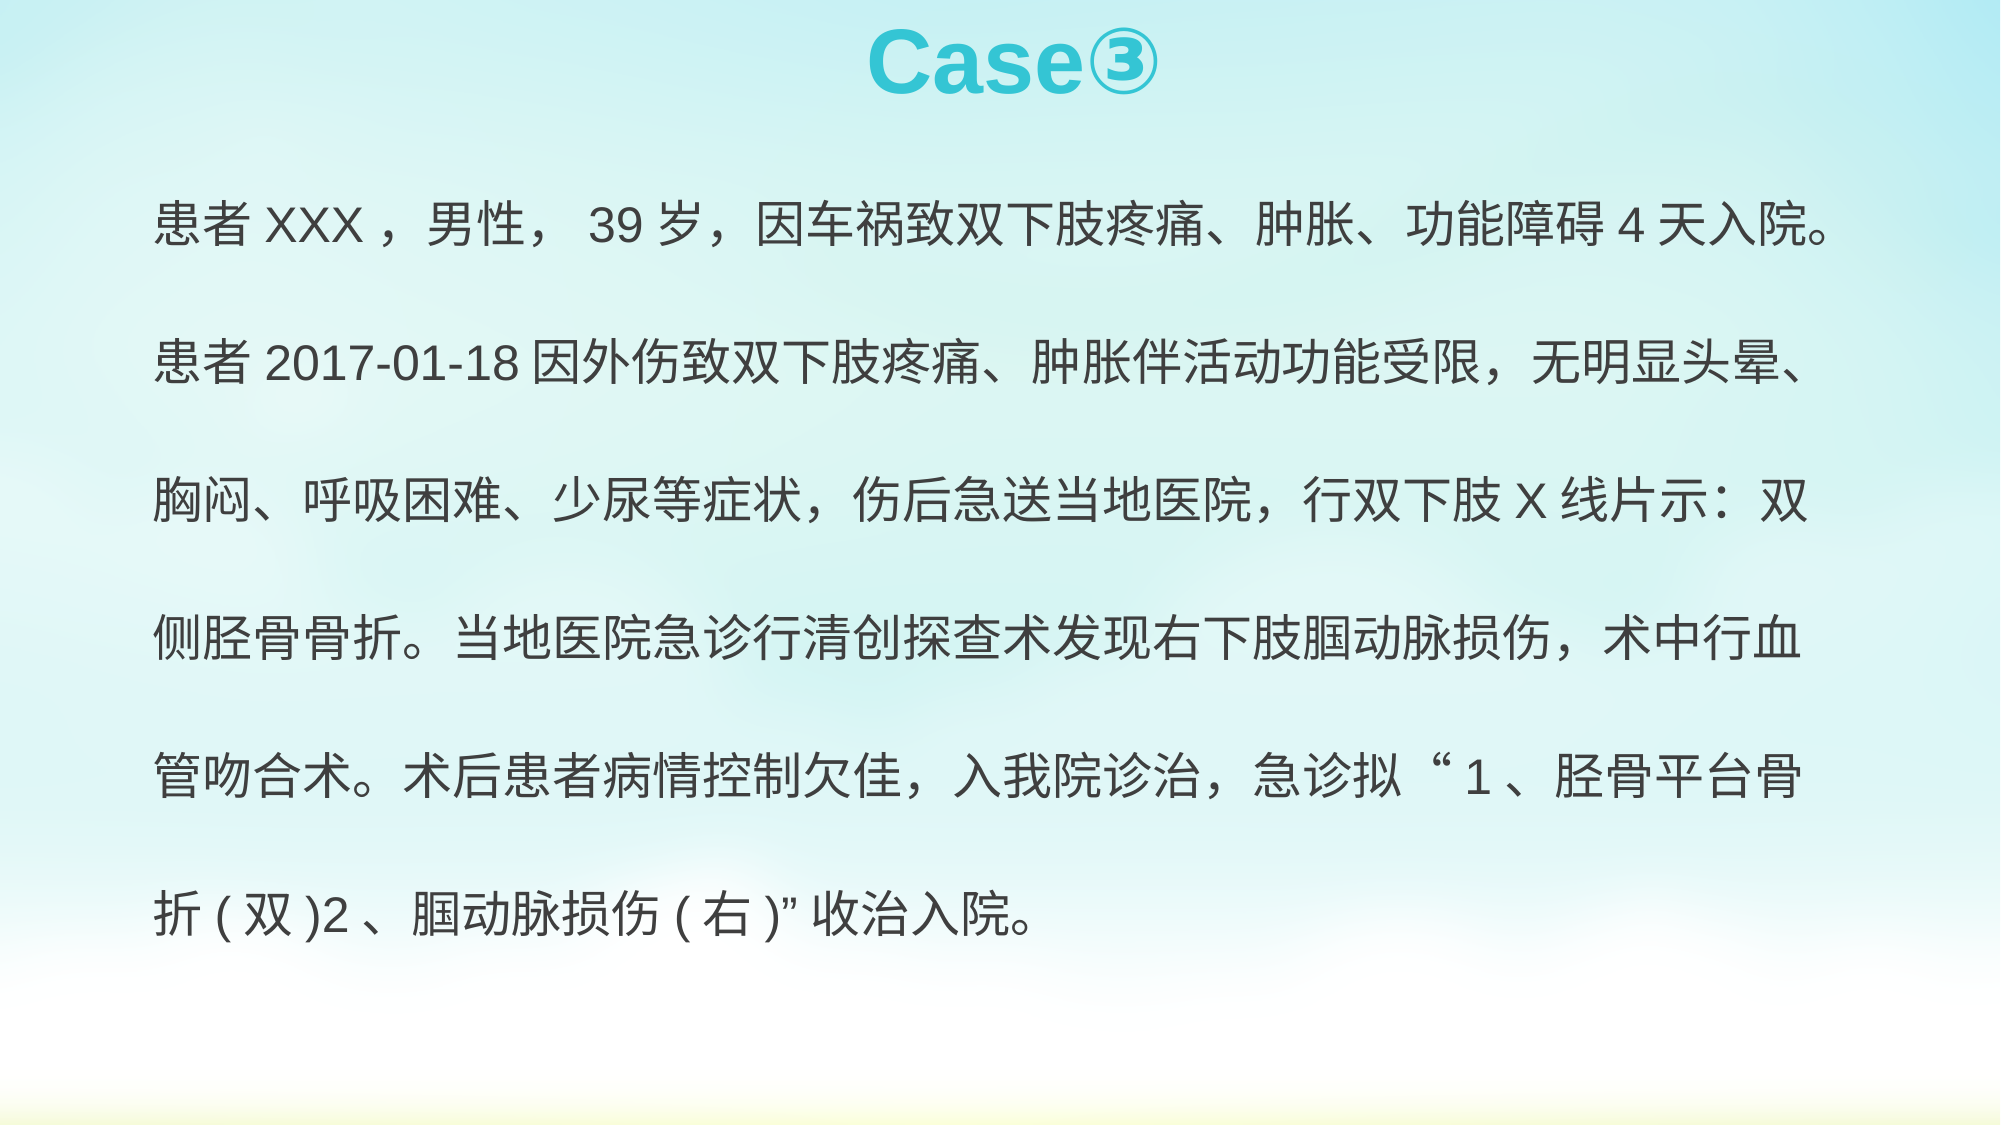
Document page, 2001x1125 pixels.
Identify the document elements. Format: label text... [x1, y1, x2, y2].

title Case③ [152, 2, 1878, 125]
picture [0, 0, 2001, 1125]
list 患者XXX，男性，39岁，因车祸致双下肢疼痛、肿胀、功能障碍4天入院。患者2017-01-18因外伤致双下肢疼痛、肿胀伴活动功能受限，无明显头晕、胸闷、呼吸困难、少尿等症状，伤后急送当地医院，行双下肢X线片示：双侧胫骨骨折。当地医院急诊行清创探查术发现右下肢腘动脉损伤，术中行血管吻合术。术后患者病情控制欠佳，入我院诊治，急诊拟“1、胫骨平台骨折(双)2、腘动脉损伤(右)”收治入院。 [137, 107, 1863, 1014]
